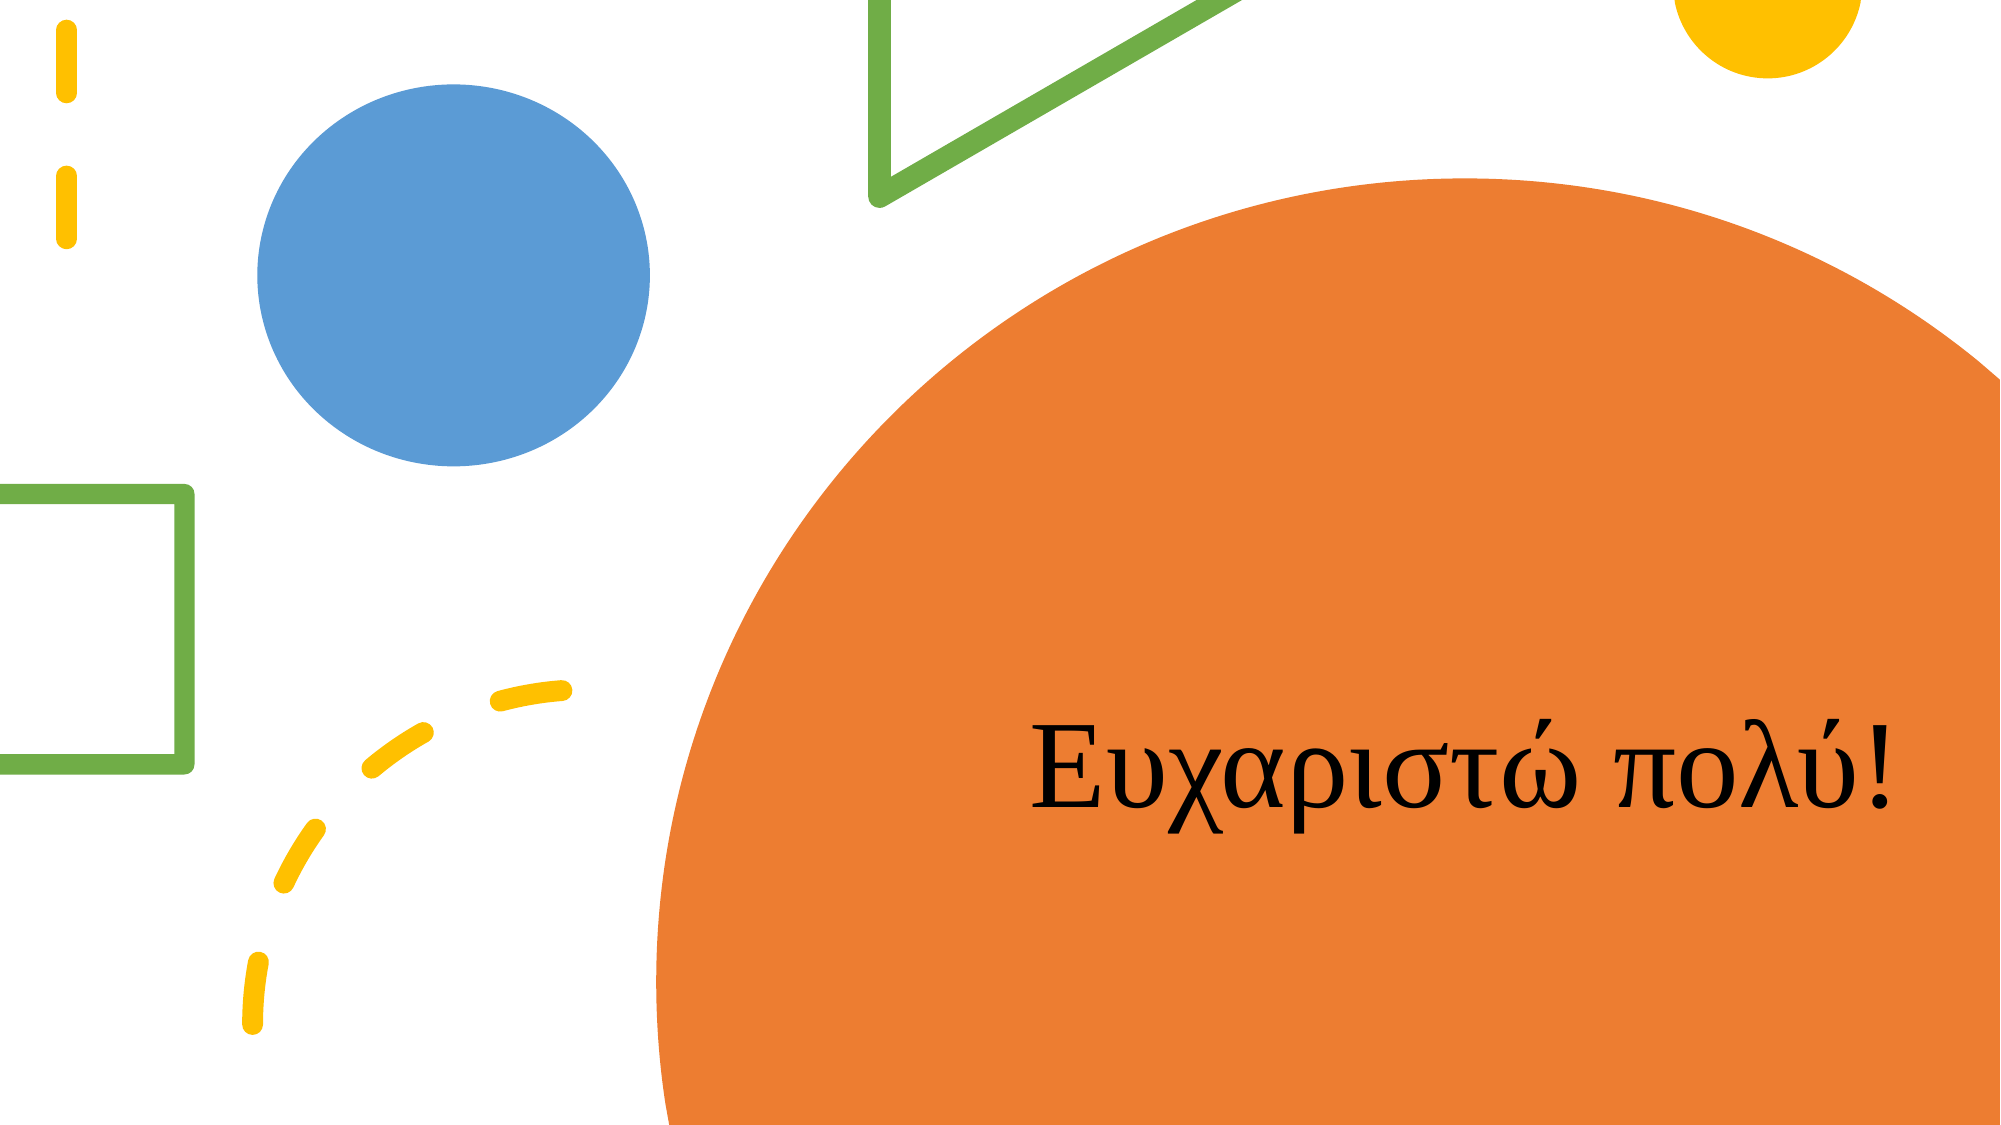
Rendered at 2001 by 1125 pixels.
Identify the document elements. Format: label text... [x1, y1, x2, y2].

text_box [868, 0, 1243, 208]
text_box [1673, 0, 1862, 80]
text_box [252, 689, 588, 1026]
text_box [0, 0, 2000, 1125]
text_box [256, 83, 651, 468]
text_box [0, 483, 195, 775]
text_box [655, 177, 2000, 1125]
title Ευχαριστώ πολύ! [835, 450, 1917, 842]
